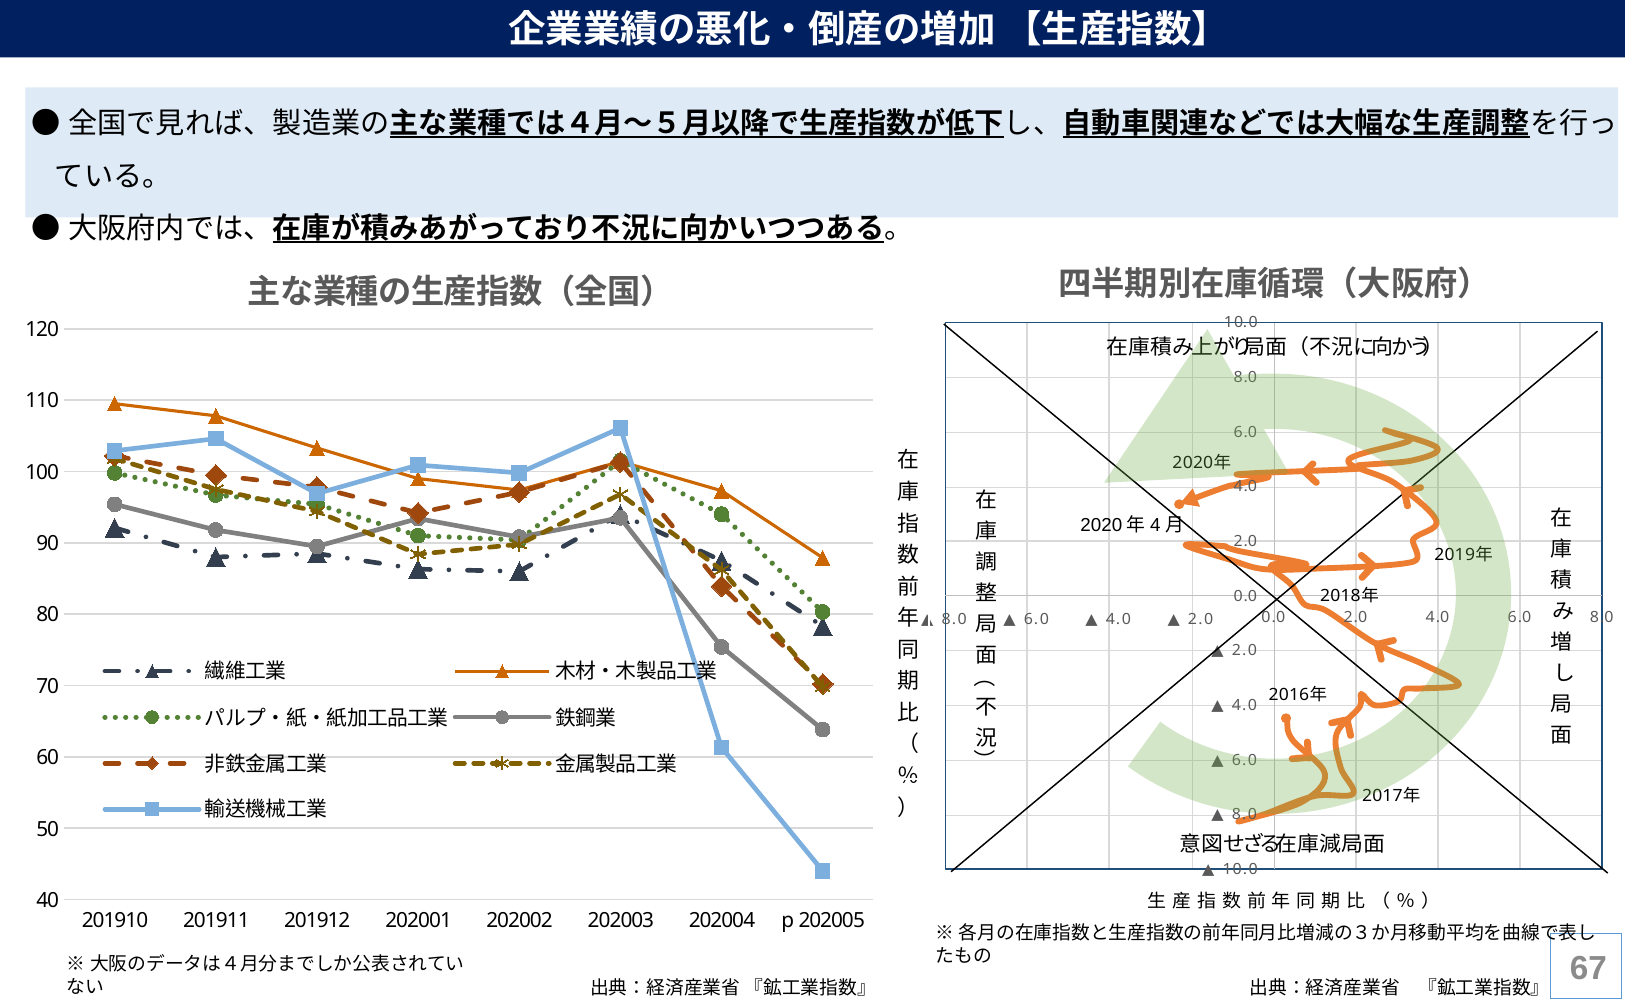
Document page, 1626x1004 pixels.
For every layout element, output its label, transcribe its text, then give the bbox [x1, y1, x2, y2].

text_box ※大阪のデータは４月分までしか公表されていない [51, 945, 495, 1004]
text_box ●全国で見れば、製造業の主な業種では４月～５月以降で生産指数が低下し、自動車関連などでは大幅な生産調整を行っている。 ●大阪府内では、在庫が積みあがっており不況に向かいつつある。 [24, 86, 1619, 218]
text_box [907, 255, 1625, 919]
chart [25, 255, 891, 945]
text_box 出典：経済産業省 『鉱工業指数』 [495, 968, 891, 1004]
text_box 出典：経済産業省 『鉱工業指数』 [968, 974, 1565, 1004]
slide_number 66 [1565, 933, 1622, 999]
text_box ※各月の在庫指数と生産指数の前年同月比増減の３か月移動平均を曲線で表したもの [920, 919, 1619, 974]
table_header 在庫指数前年同期比（％） [891, 444, 907, 778]
text_box 企業業績の悪化・倒産の増加 【生産指数】 [0, 0, 1625, 58]
